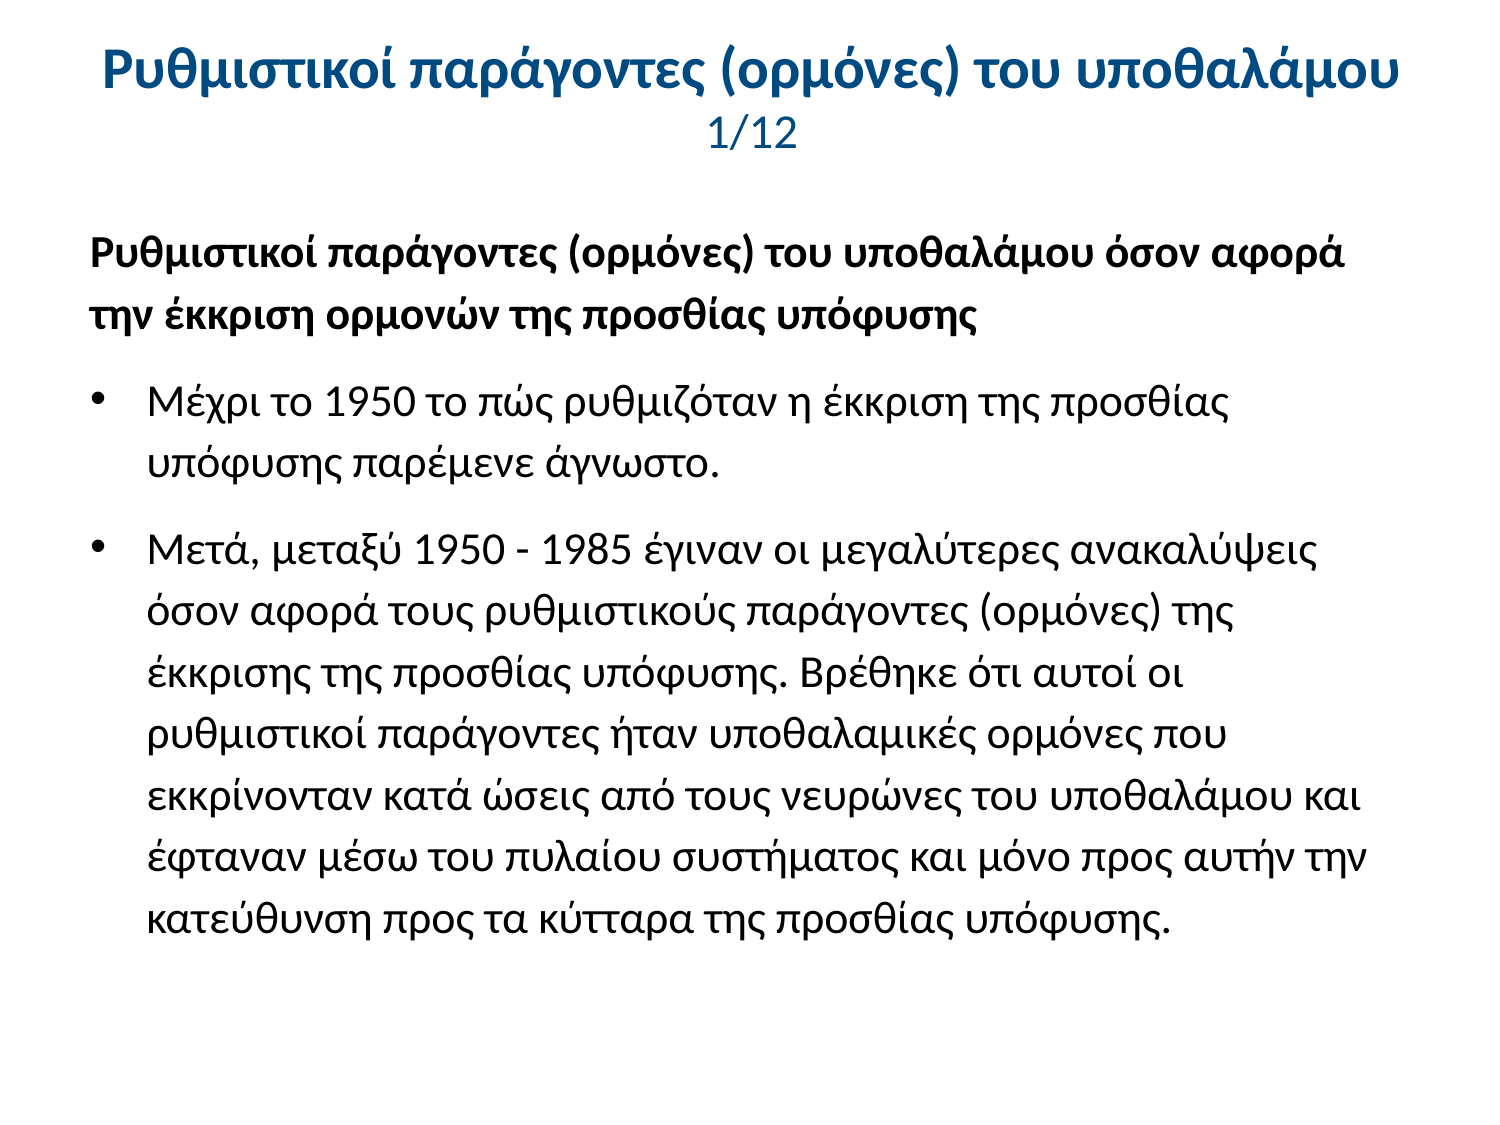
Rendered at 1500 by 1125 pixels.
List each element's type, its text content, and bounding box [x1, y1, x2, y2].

title Ρυθμιστικοί παράγοντες (ορμόνες) του υποθαλάμου 1/12 [76, 19, 1427, 169]
list Ρυθμιστικοί παράγοντες (ορμόνες) του υποθαλάμου όσον αφορά την έκκριση ορμονών της προσθίας υπόφυσης Μέχρι το 1950 το πώς ρυθμιζόταν η έκκριση της προσθίας υπόφυσης παρέμενε άγνωστο. Μετά, μεταξύ 1950 - 1985 έγιναν οι μεγαλύτερες ανακαλύψεις όσον αφορά τους ρυθμιστικούς παράγοντες (ορμόνες) της έκκρισης της προσθίας υπόφυσης. Βρέθηκε ότι αυτοί οι ρυθμιστικοί παράγοντες ήταν υποθαλαμικές ορμόνες που εκκρίνονταν κατά ώσεις από τους νευρώνες του υποθαλάμου και έφταναν μέσω του πυλαίου συστήματος και μόνο προς αυτήν την κατεύθυνση προς τα κύτταρα της προσθίας υπόφυσης. [75, 208, 1425, 1024]
